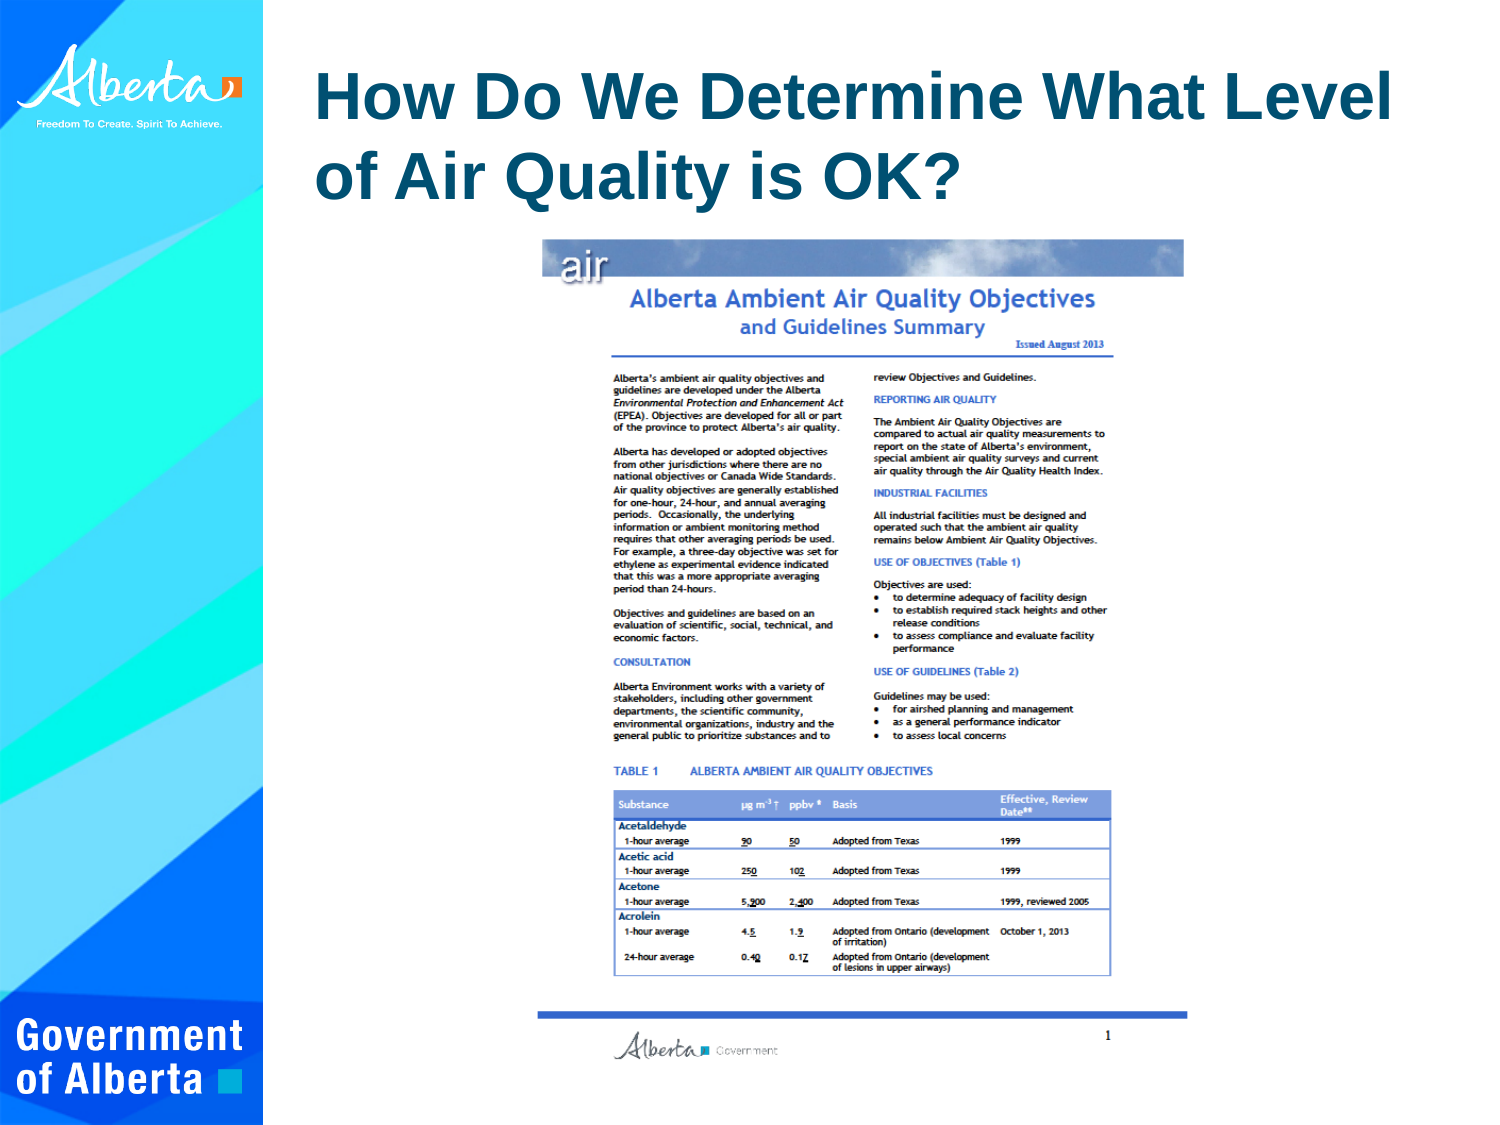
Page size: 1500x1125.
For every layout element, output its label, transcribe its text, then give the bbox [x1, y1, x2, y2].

picture [0, 0, 263, 1125]
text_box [537, 232, 1188, 1075]
text_box How Do We Determine What Level of Air Quality is OK? [299, 45, 1458, 233]
